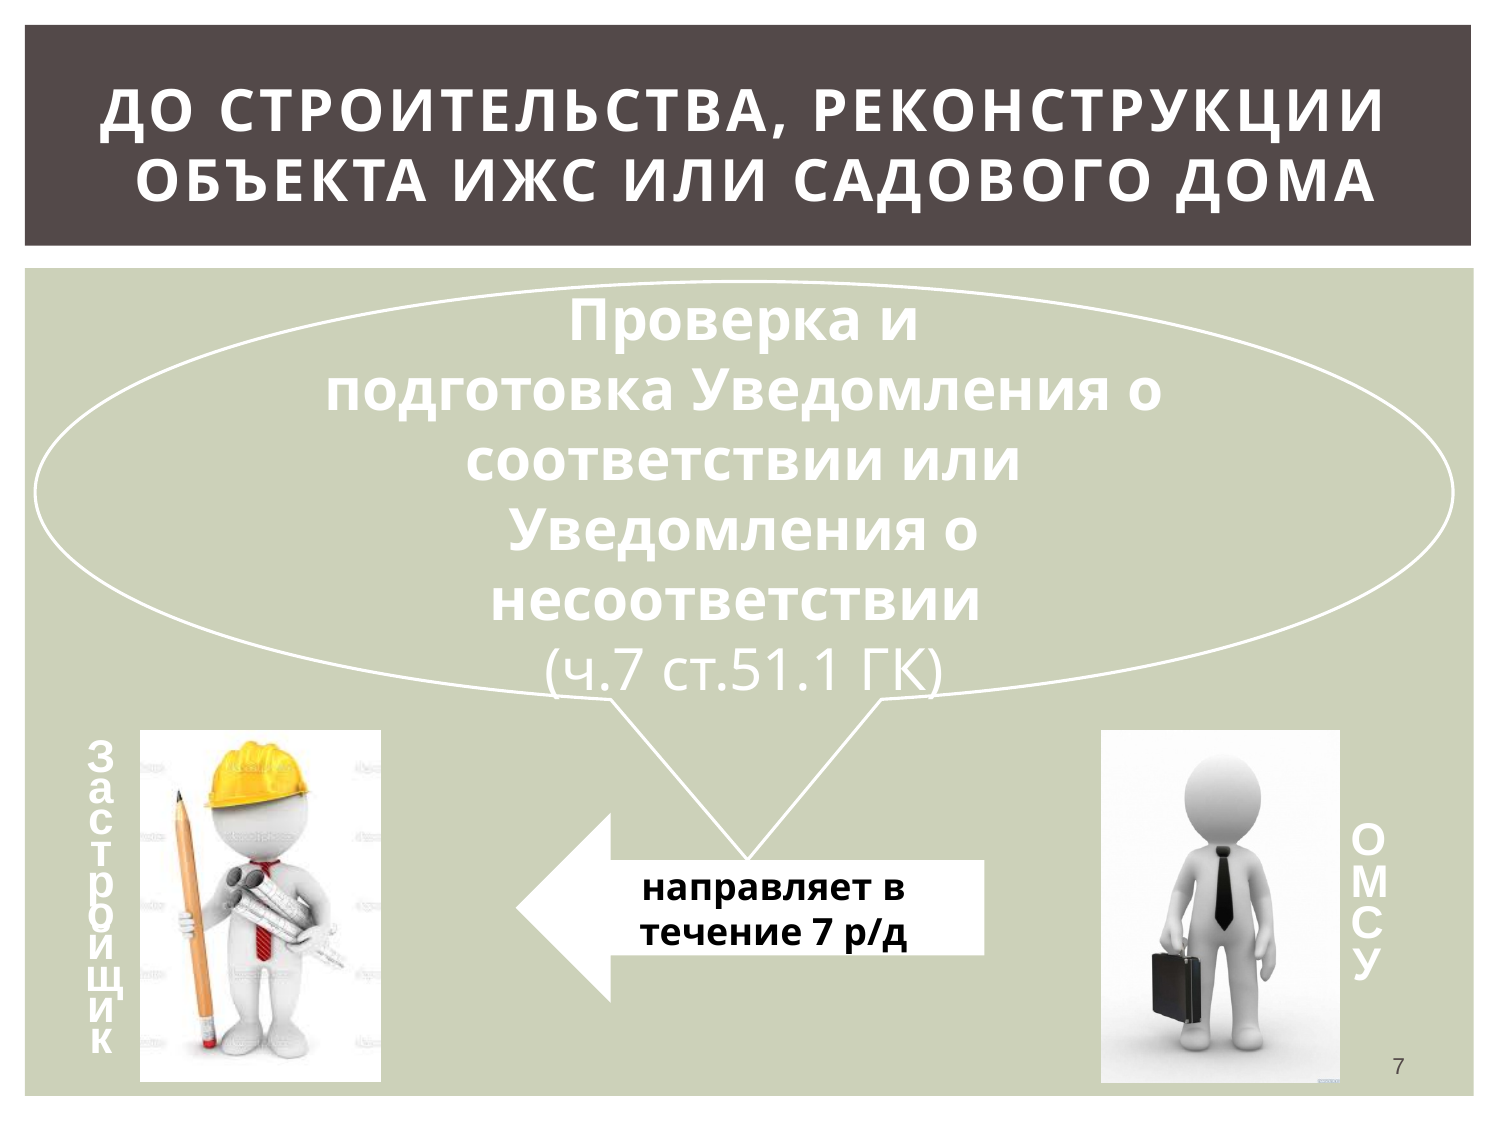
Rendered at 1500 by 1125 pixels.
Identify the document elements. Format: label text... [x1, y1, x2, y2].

picture [1101, 730, 1340, 1083]
text_box ОМСУ [1340, 730, 1398, 1083]
text_box направляет в течение 7 р/д [514, 811, 986, 1005]
text_box Проверка и подготовка Уведомления о соответствии или Уведомления о несоответствии (ч.7 ст.51.1 ГК) [33, 279, 1455, 858]
text_box Застройщик [70, 730, 132, 1083]
picture [140, 730, 382, 1083]
title До строительства, реконструкции объекта ИЖС или садового дома [5, 40, 1500, 247]
slide_number 7 [1349, 1041, 1448, 1089]
